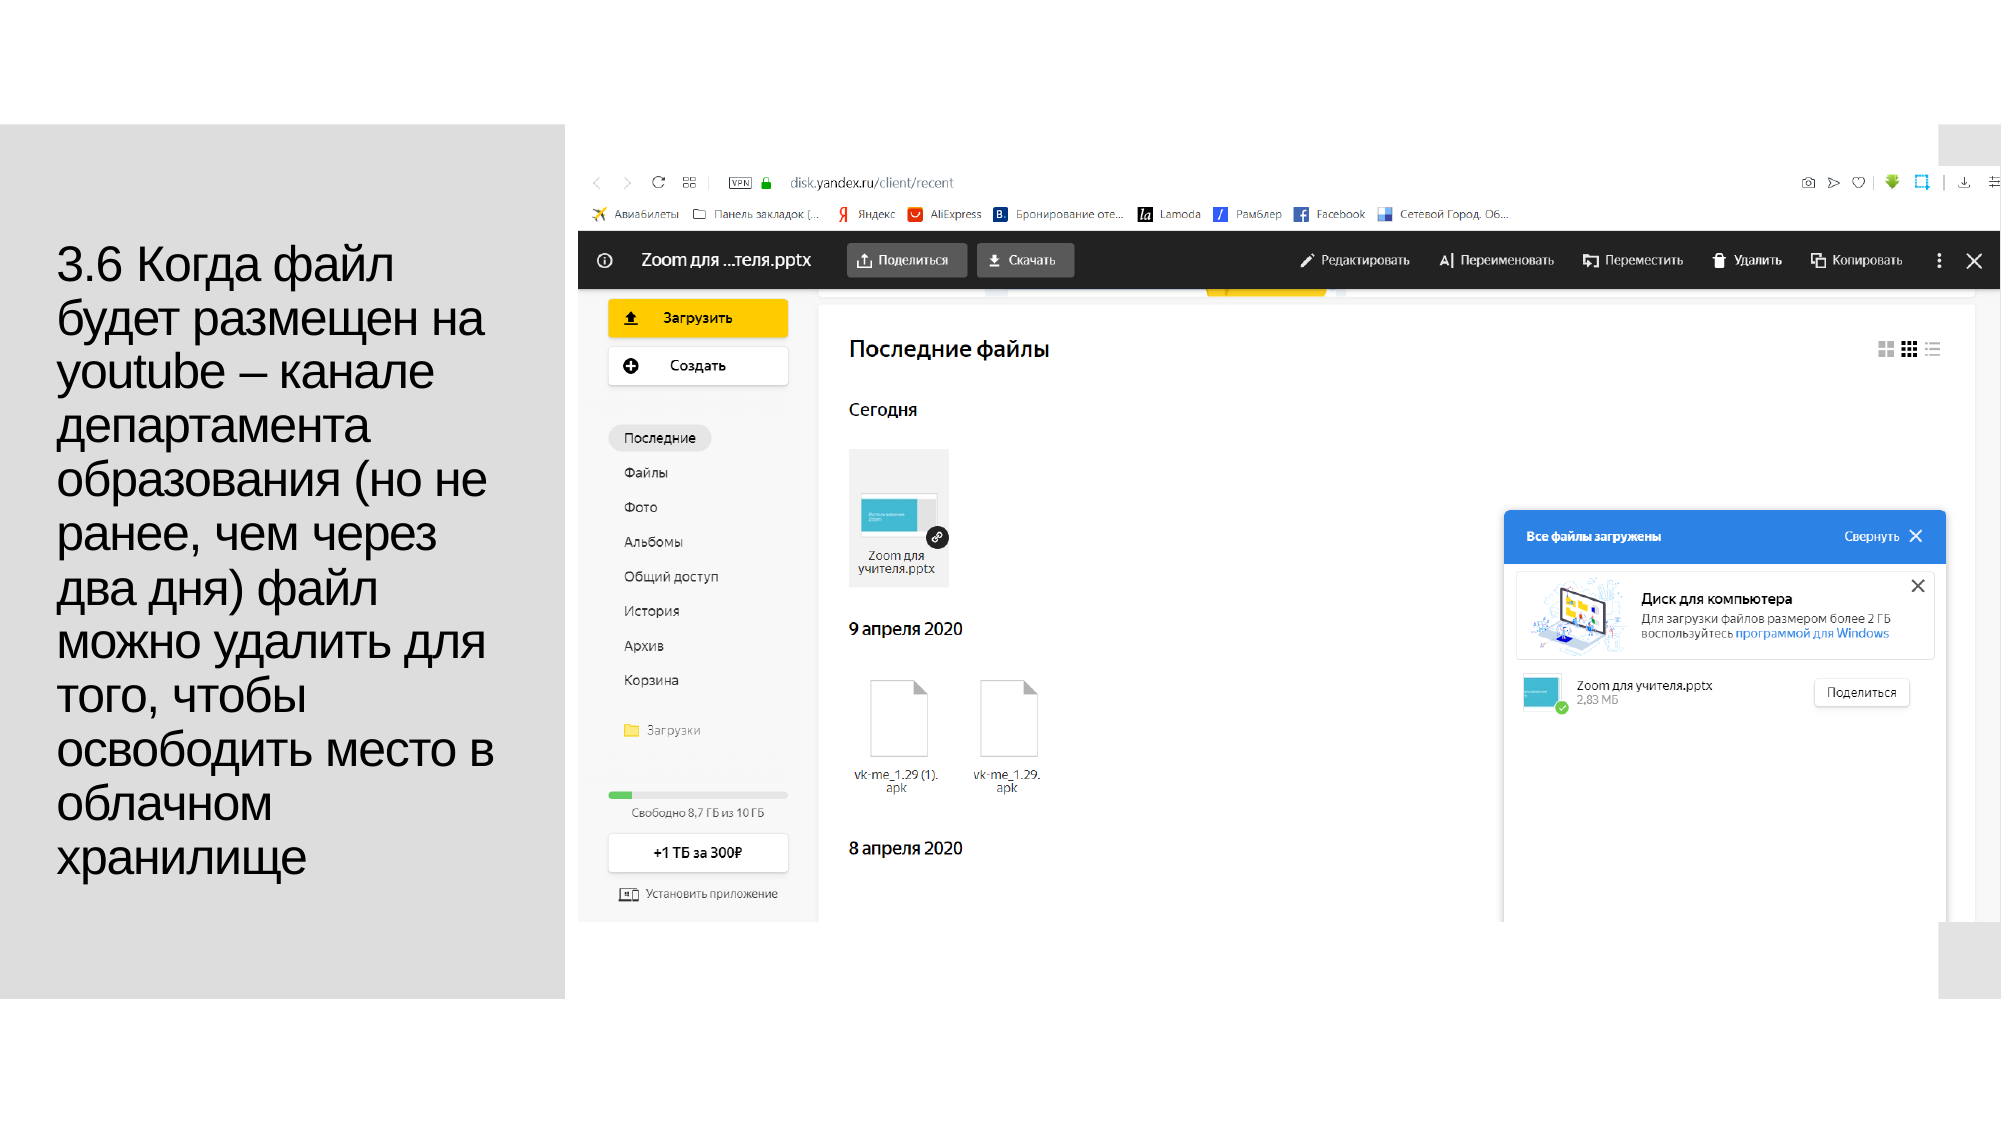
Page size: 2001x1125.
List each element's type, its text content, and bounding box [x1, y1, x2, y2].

picture [577, 166, 2000, 922]
title 3.6 Когда файл будет размещен на youtube – канале департамента образования (но не ранее, чем через два дня) файл можно удалить для того, чтобы освободить место в облачном хранилище [41, 184, 525, 940]
